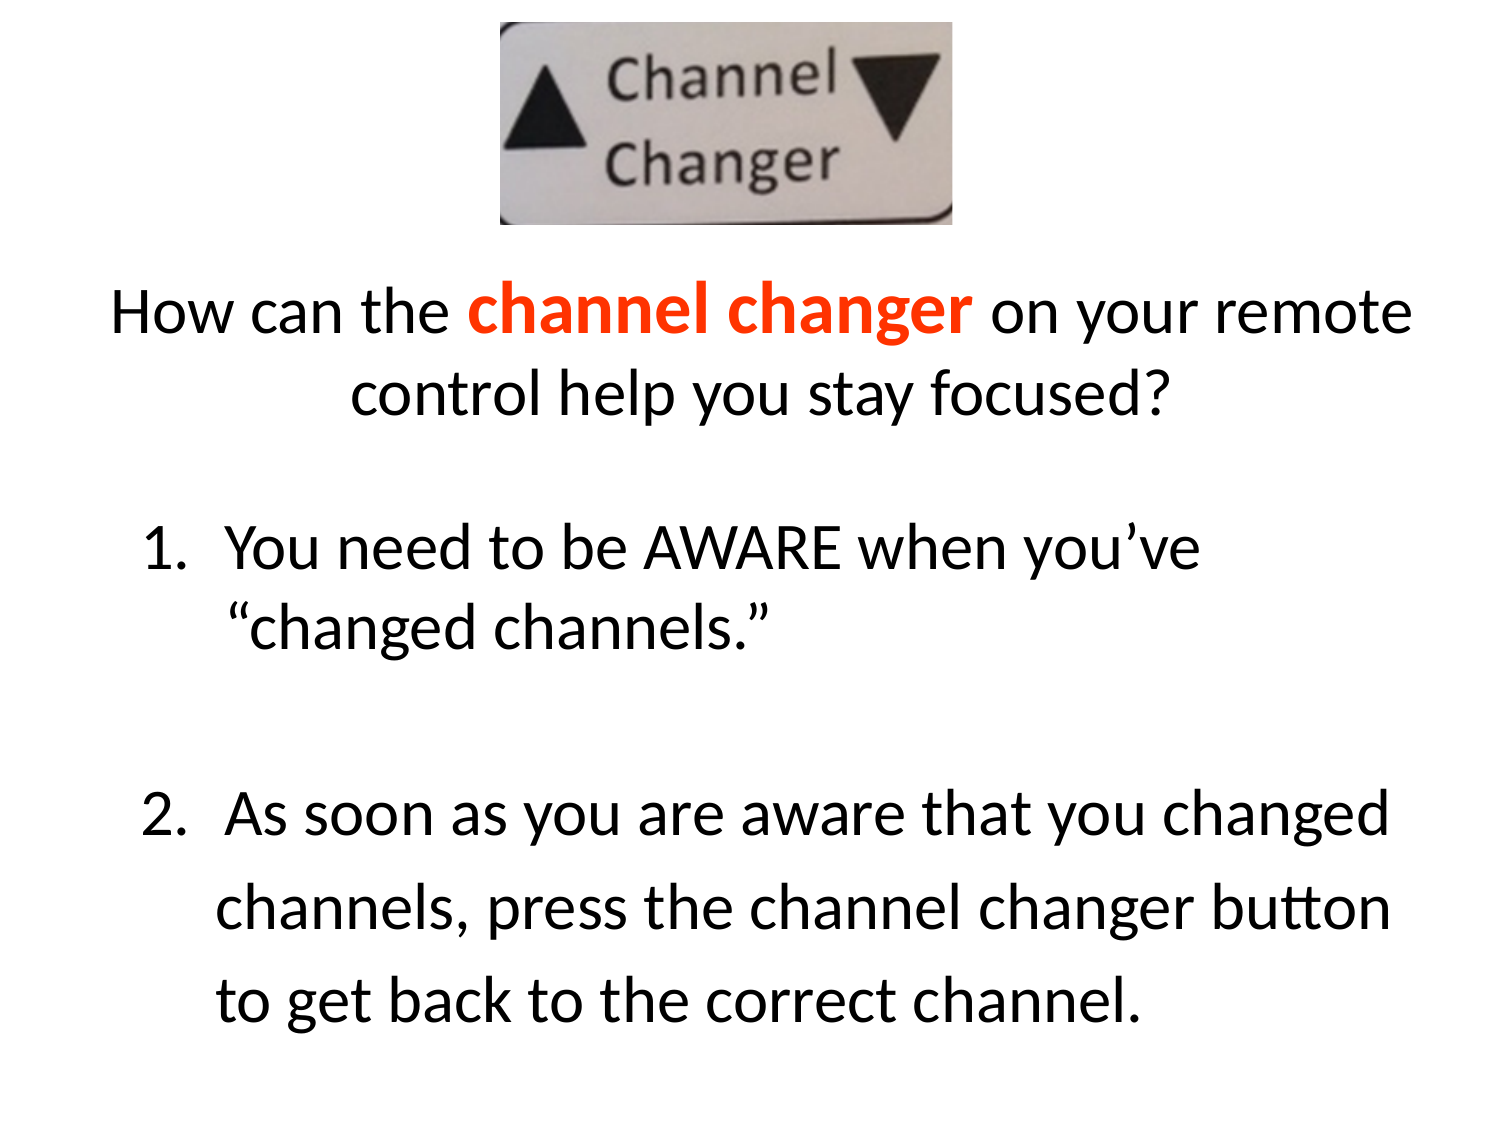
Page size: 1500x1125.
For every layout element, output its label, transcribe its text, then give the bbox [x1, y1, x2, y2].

picture [499, 22, 953, 226]
title How can the channel changer on your remote control help you stay focused? [50, 249, 1475, 438]
list You need to be AWARE when you’ve “changed channels.” As soon as you are aware that you changed channels, press the channel changer button to get back to the correct channel. [125, 495, 1475, 1125]
